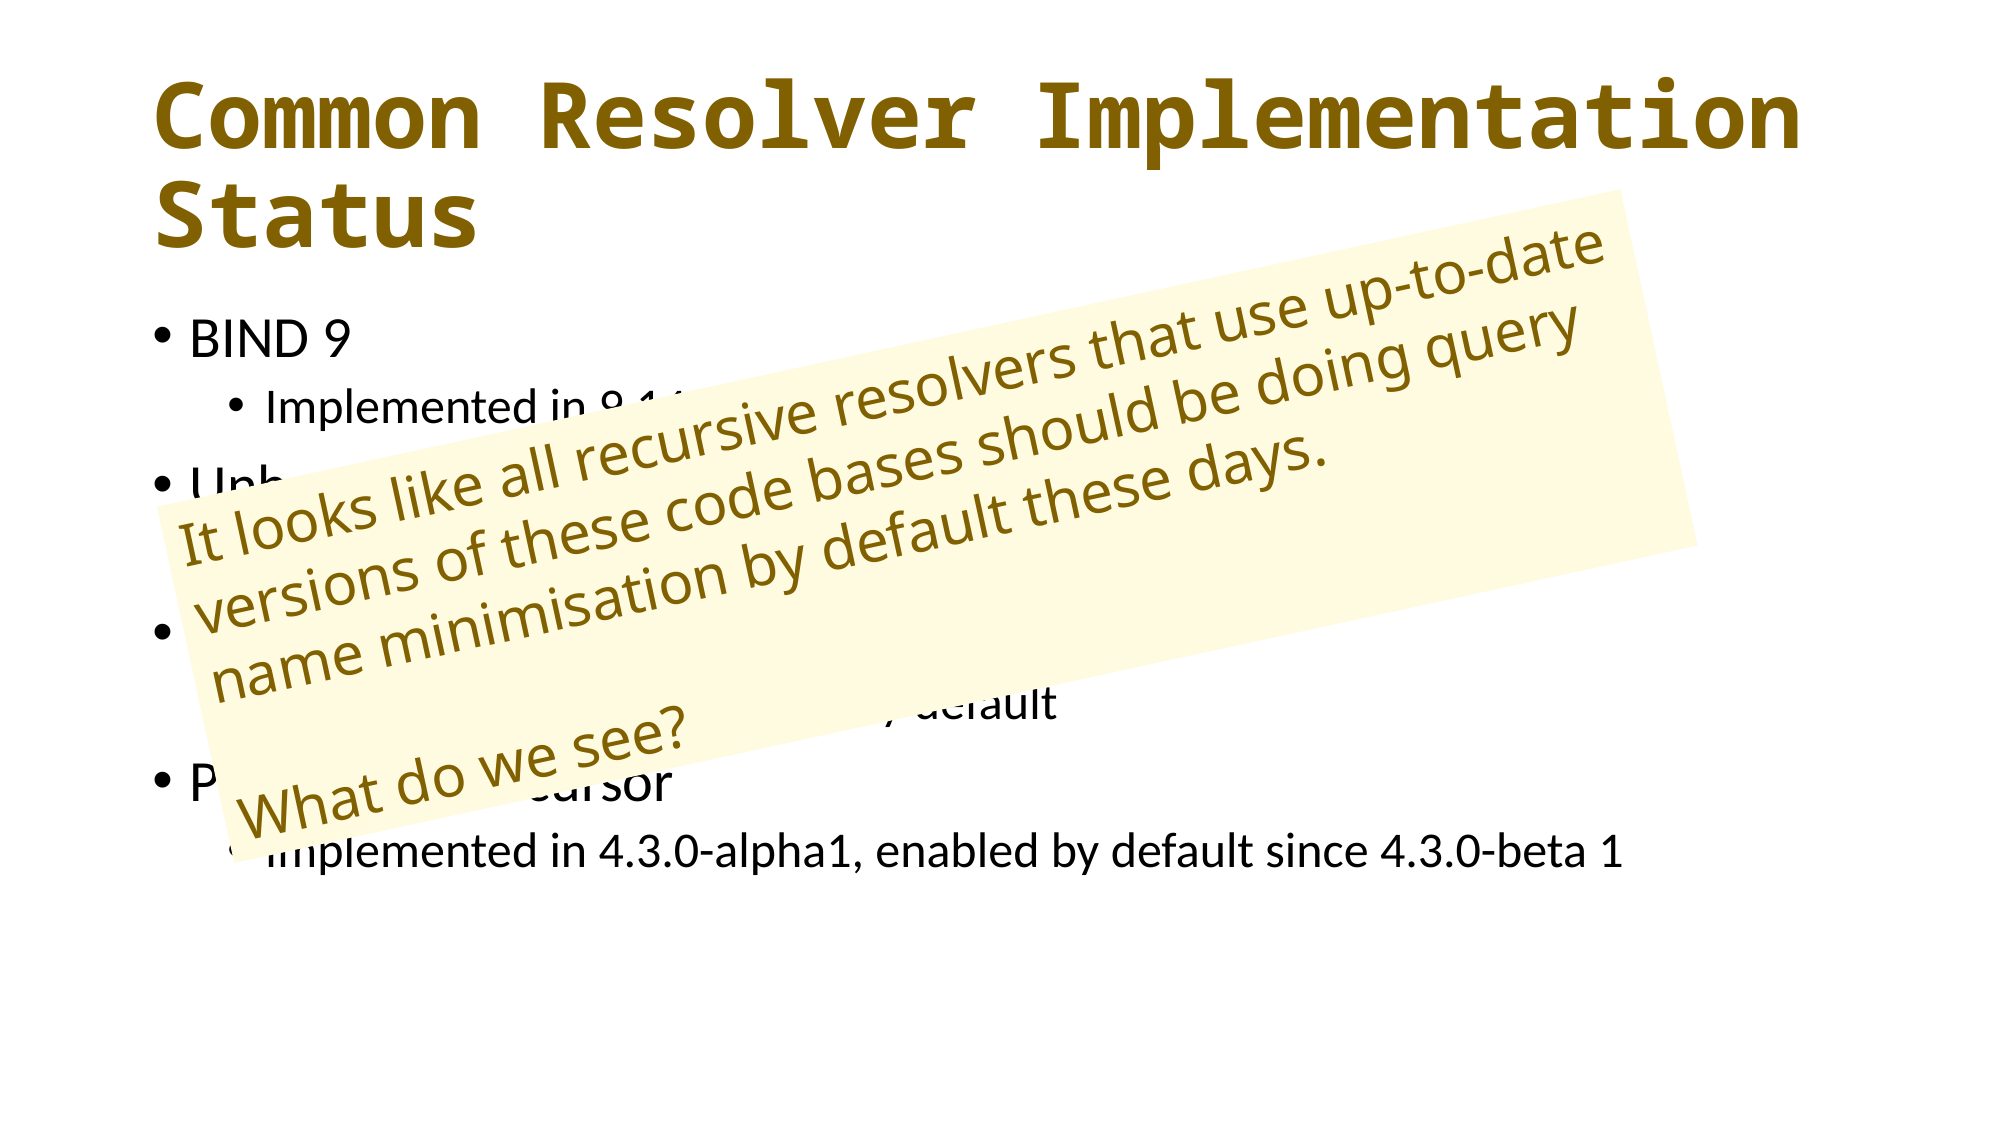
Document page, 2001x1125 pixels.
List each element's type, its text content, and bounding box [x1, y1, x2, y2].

title Common Resolver Implementation Status [137, 59, 1863, 278]
list BIND 9 Implemented in 9.14, active in “relaxed” mode by default Unbound Implemented in 1.7.2, active in “non-strict” mode Knot Implemented in 1.2.2, active by default Power DNS Recursor Implemented in 4.3.0-alpha1, enabled by default since 4.3.0-beta 1 [137, 299, 1863, 1014]
text_box It looks like all recursive resolvers that use up-to-date versions of these code bases should be doing query name minimisation by default these days. What do we see? [156, 189, 1698, 864]
